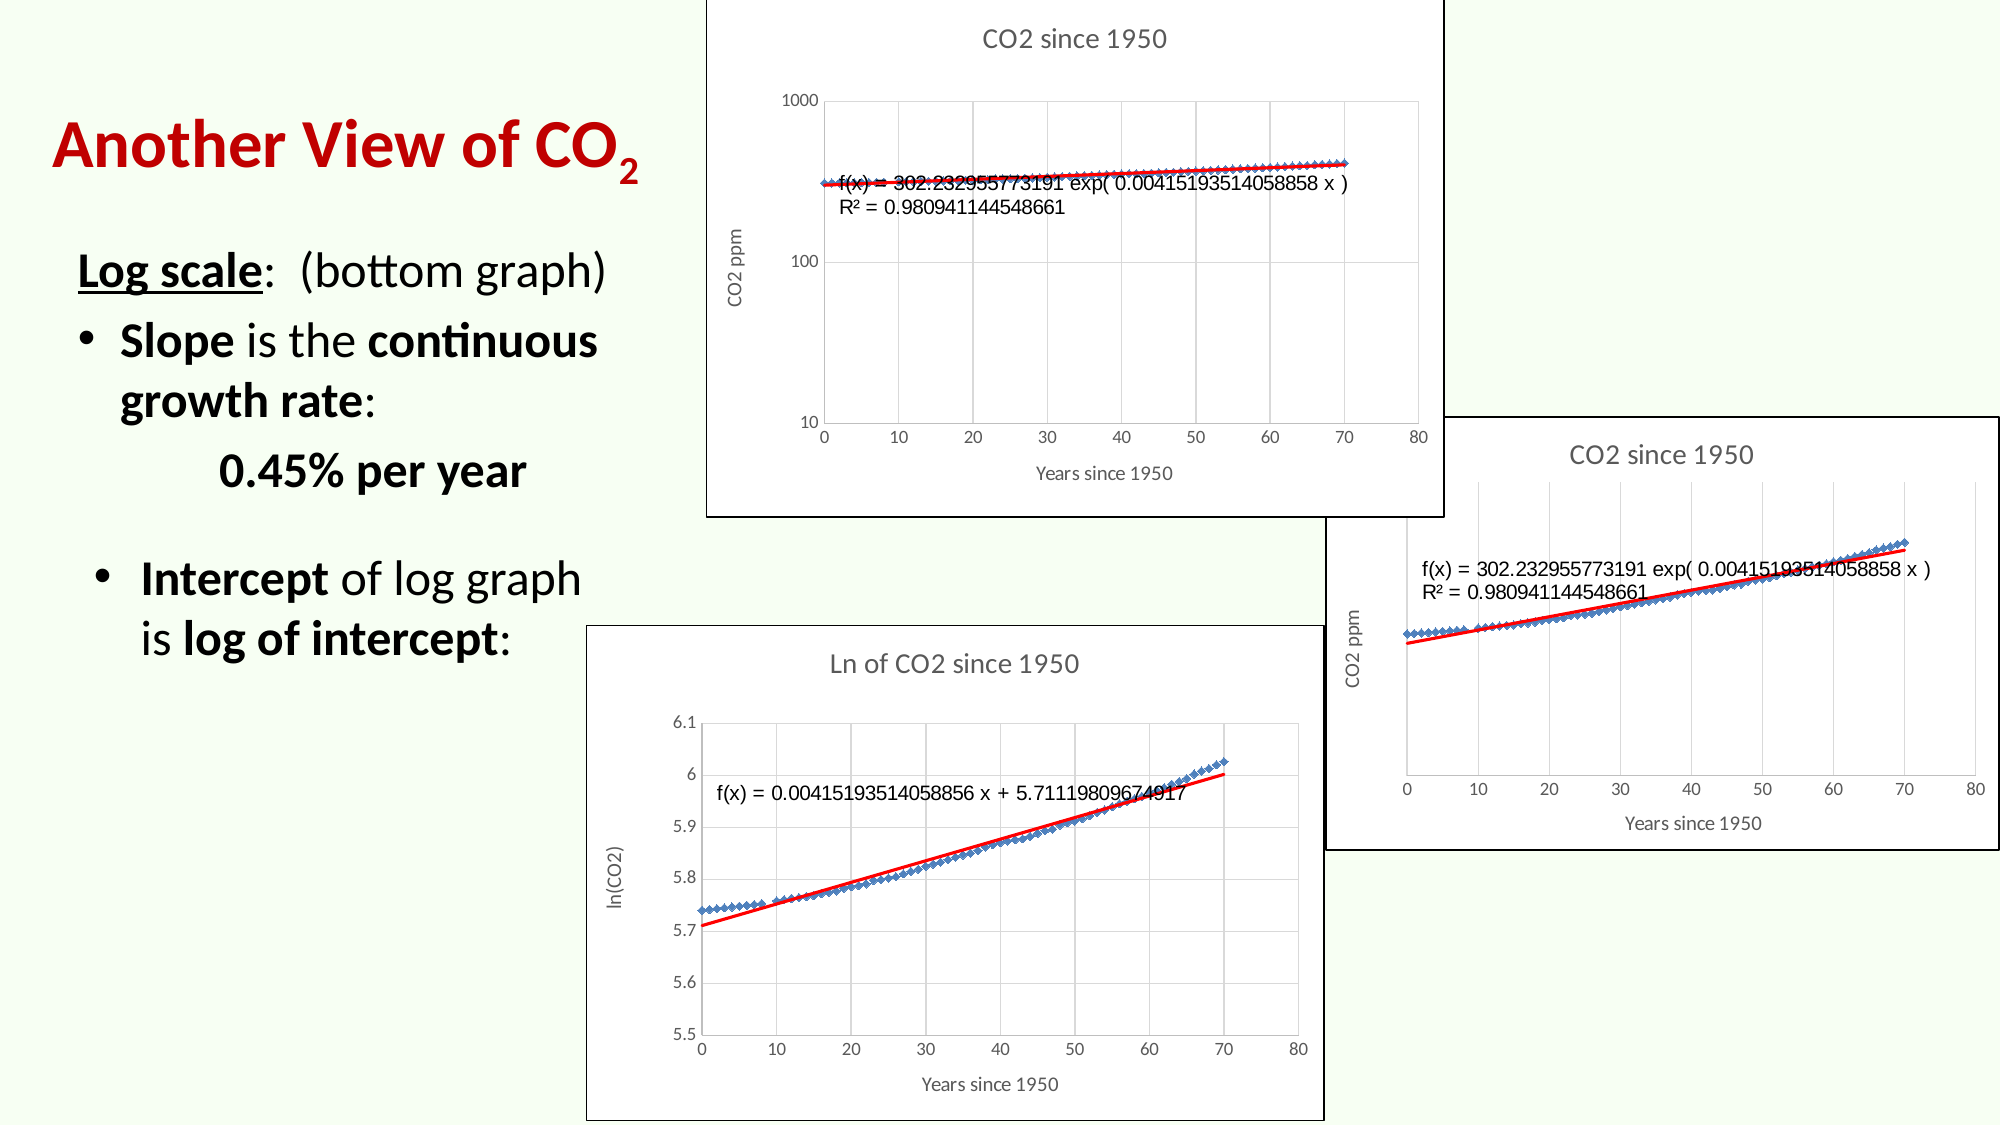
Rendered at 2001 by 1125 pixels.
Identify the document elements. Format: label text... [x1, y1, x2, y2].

list Log scale: (bottom graph) Slope is the continuous growth rate: 0.45% per year [63, 230, 684, 518]
chart [585, 0, 2000, 1122]
text_box Intercept of log graph is log of intercept: [79, 538, 622, 793]
title Another View of CO2 [35, 52, 656, 240]
